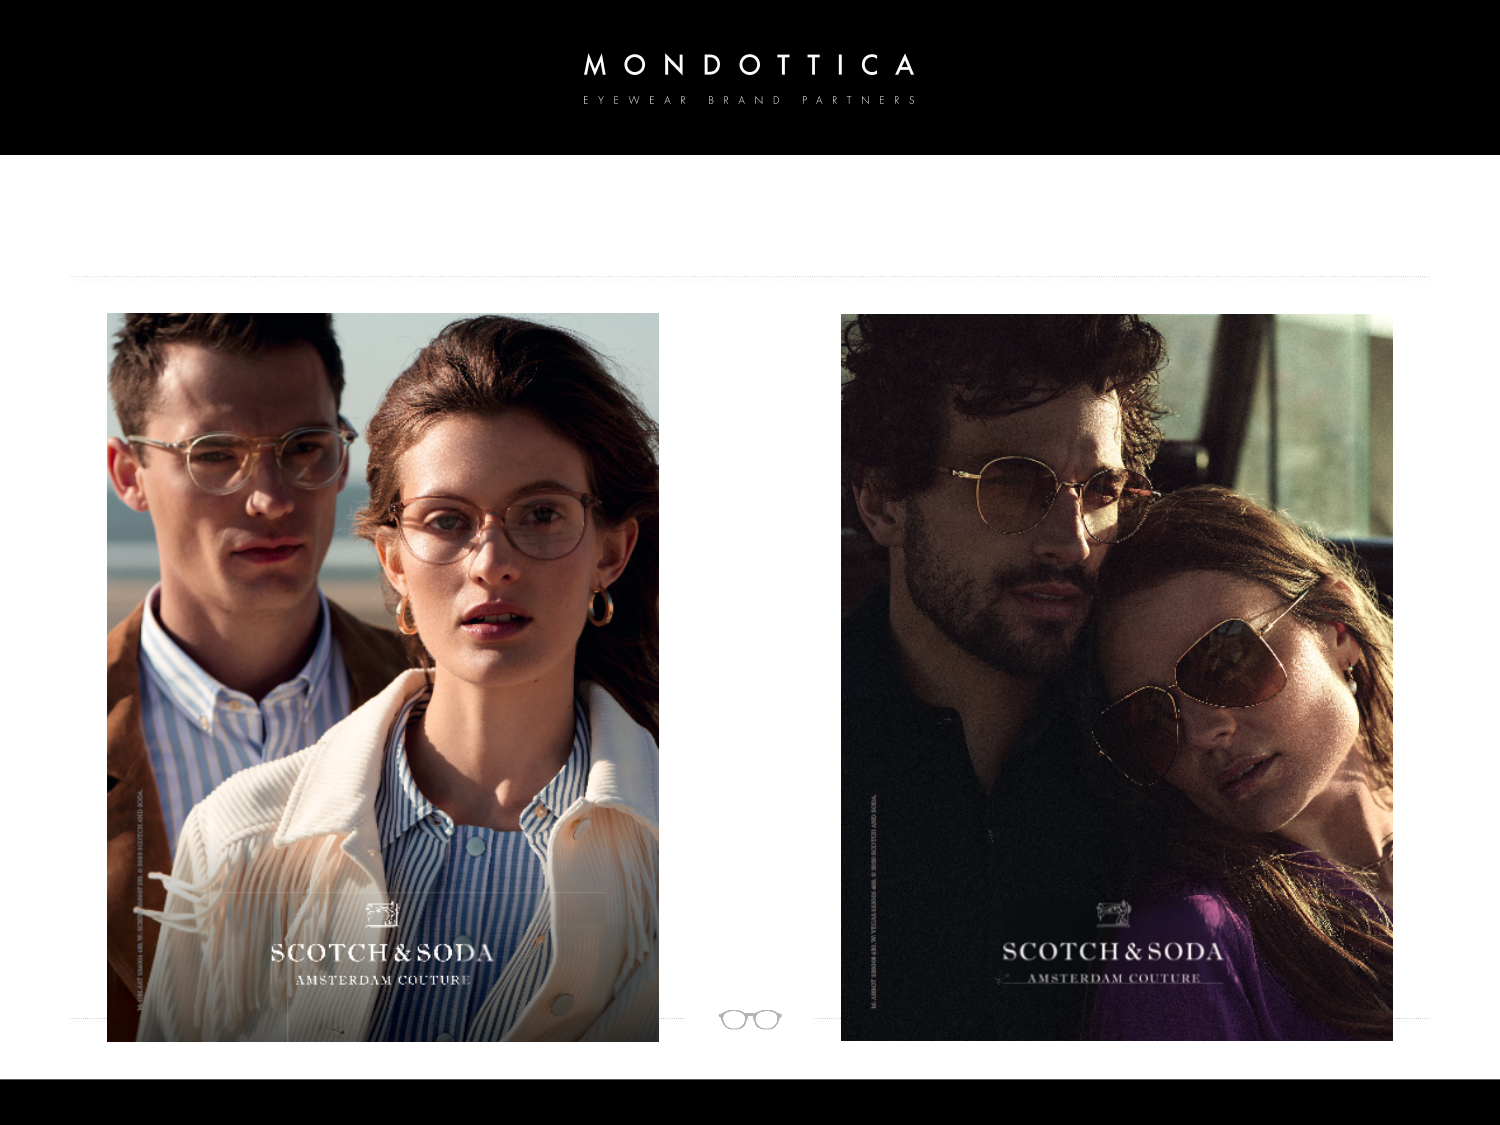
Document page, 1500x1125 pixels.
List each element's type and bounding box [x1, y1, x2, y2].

picture [584, 53, 914, 104]
picture [107, 313, 660, 1042]
picture [840, 314, 1393, 1041]
picture [711, 990, 789, 1047]
